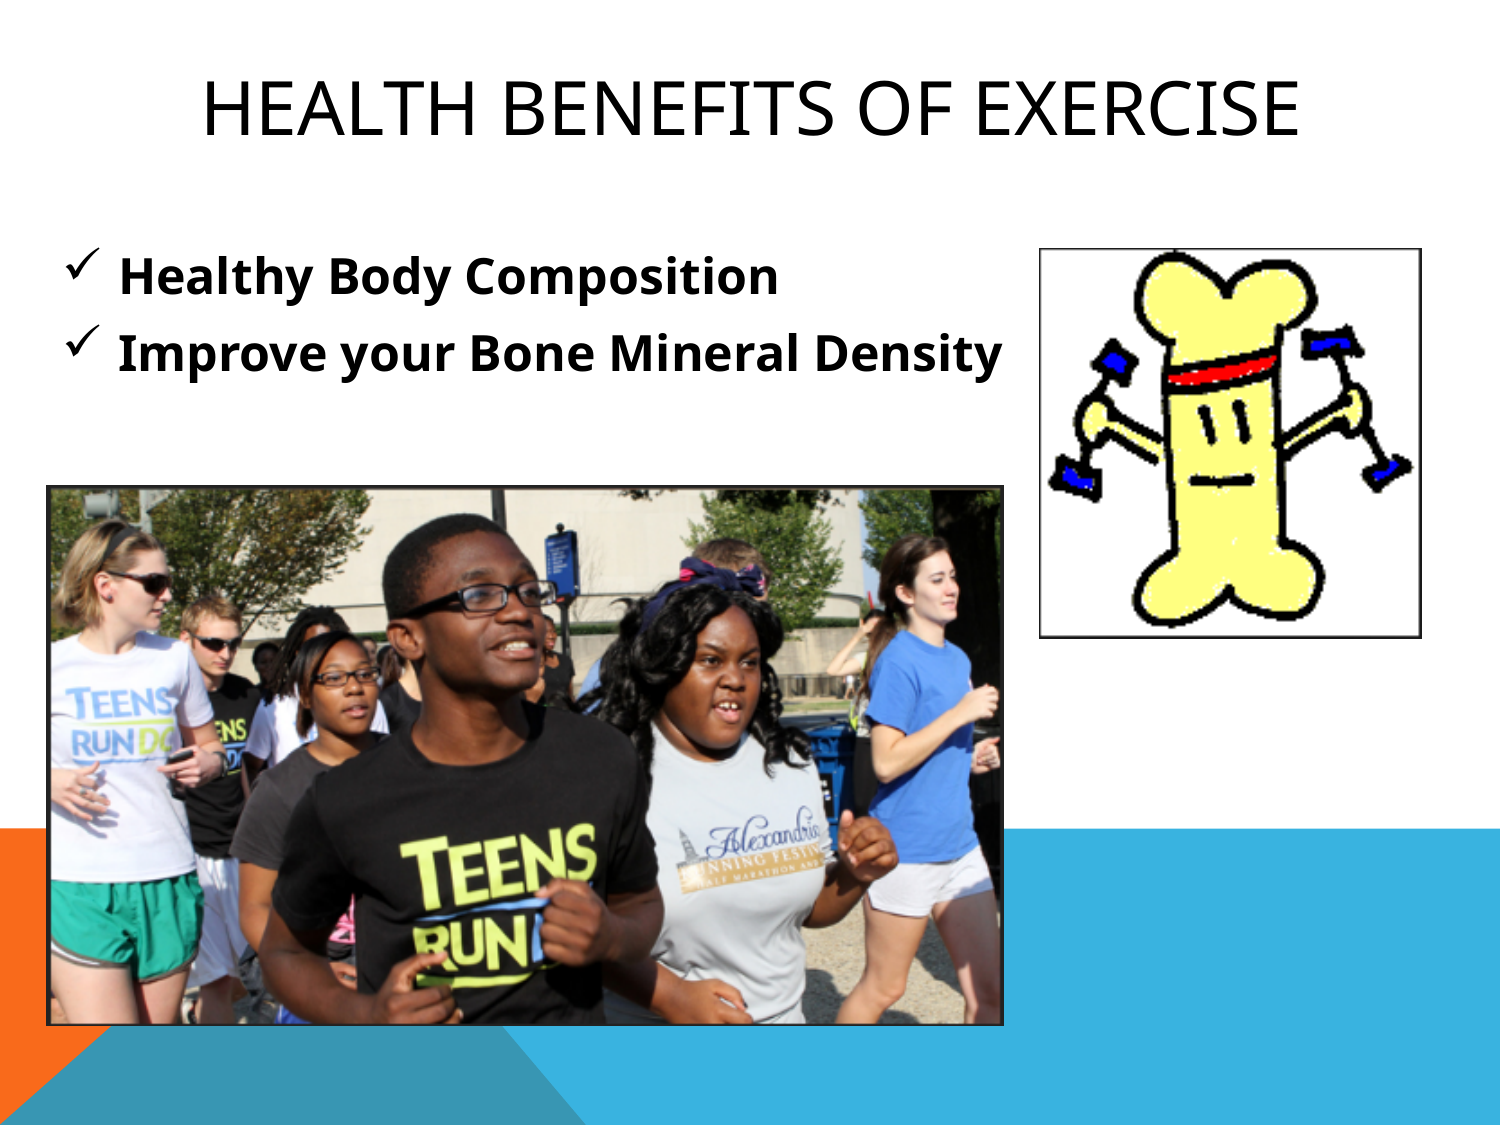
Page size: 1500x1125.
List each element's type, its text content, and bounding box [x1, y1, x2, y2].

list Healthy Body Composition Improve your Bone Mineral Density [46, 180, 1369, 1125]
picture [46, 485, 1004, 1026]
picture [1038, 248, 1423, 640]
title Health Benefits of exercise [135, 60, 1369, 150]
